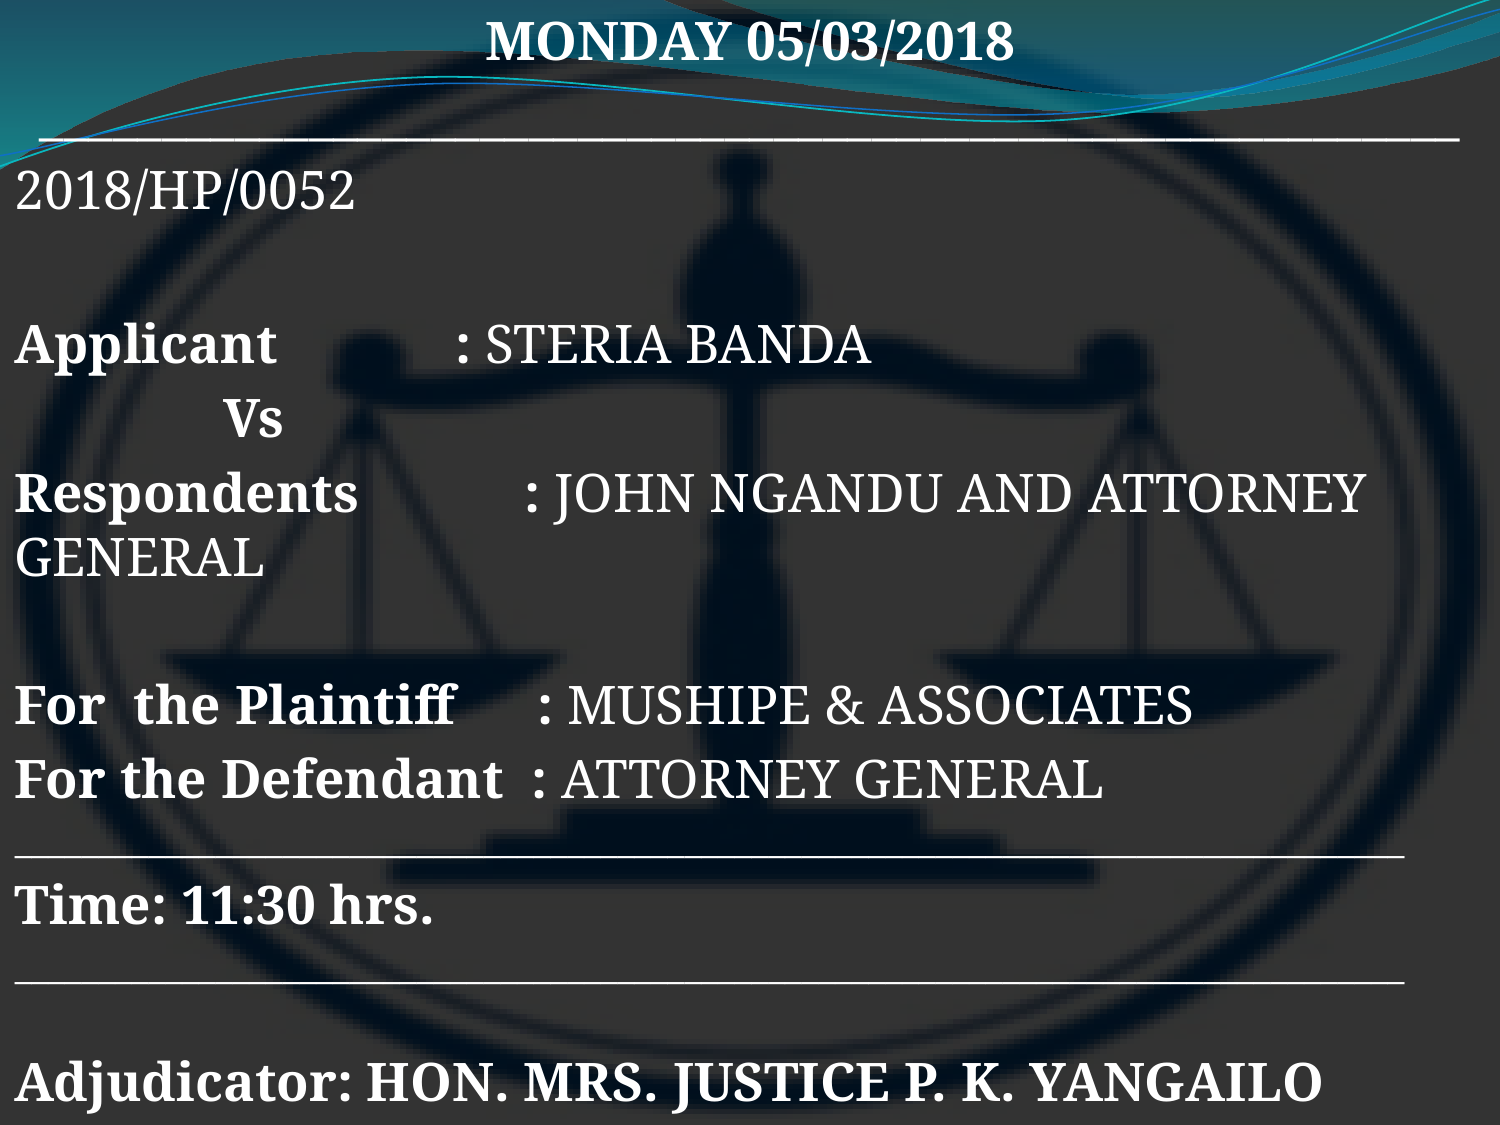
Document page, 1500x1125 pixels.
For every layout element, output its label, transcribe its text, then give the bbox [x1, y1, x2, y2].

list MONDAY 05/03/2018 __________________________________________________________ 2018/HP/0052 Applicant : STERIA BANDA Vs Respondents : JOHN NGANDU AND ATTORNEY GENERAL For the Plaintiff : MUSHIPE & ASSOCIATES For the Defendant : ATTORNEY GENERAL ___________________________________________________________________________________ Time: 11:30 hrs. ___________________________________________________________________________________ Adjudicator: HON. MRS. JUSTICE P. K. YANGAILO [0, 0, 1500, 1125]
